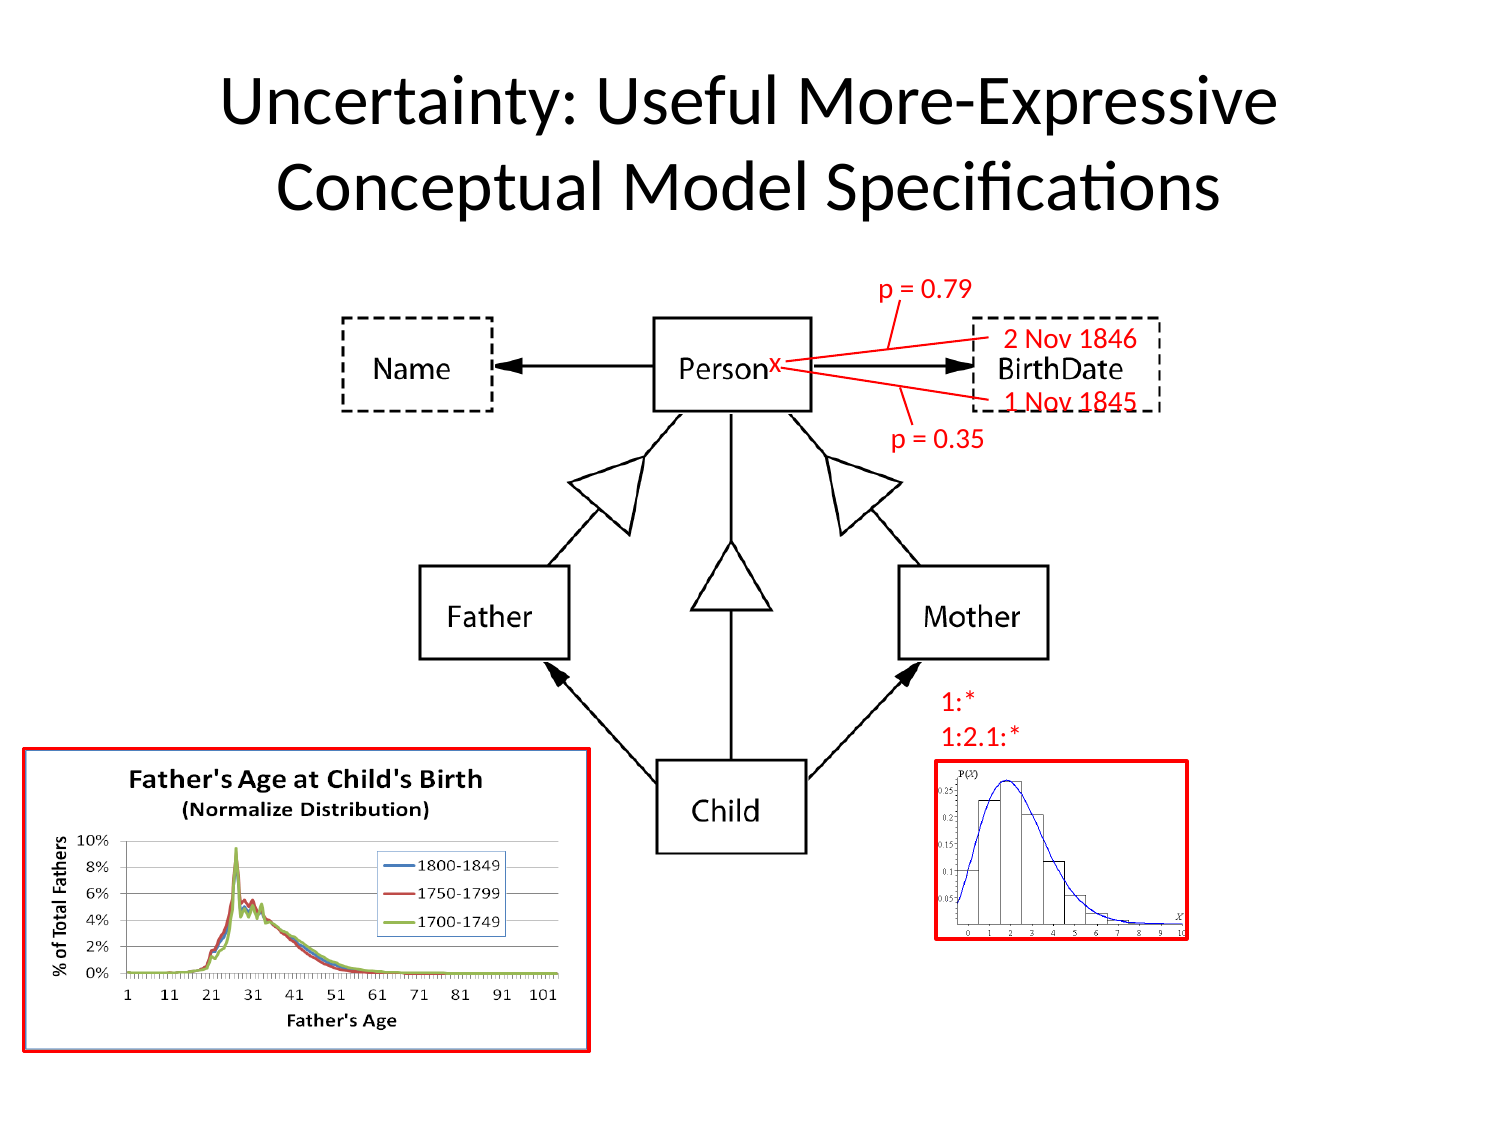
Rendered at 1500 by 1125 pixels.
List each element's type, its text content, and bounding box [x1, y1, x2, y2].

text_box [780, 367, 988, 401]
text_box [887, 299, 901, 351]
picture [24, 299, 1186, 1051]
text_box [785, 337, 988, 362]
title Uncertainty: Useful More-Expressive Conceptual Model Specifications [0, 45, 1500, 233]
text_box p = 0.79 [863, 262, 988, 298]
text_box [899, 387, 913, 426]
